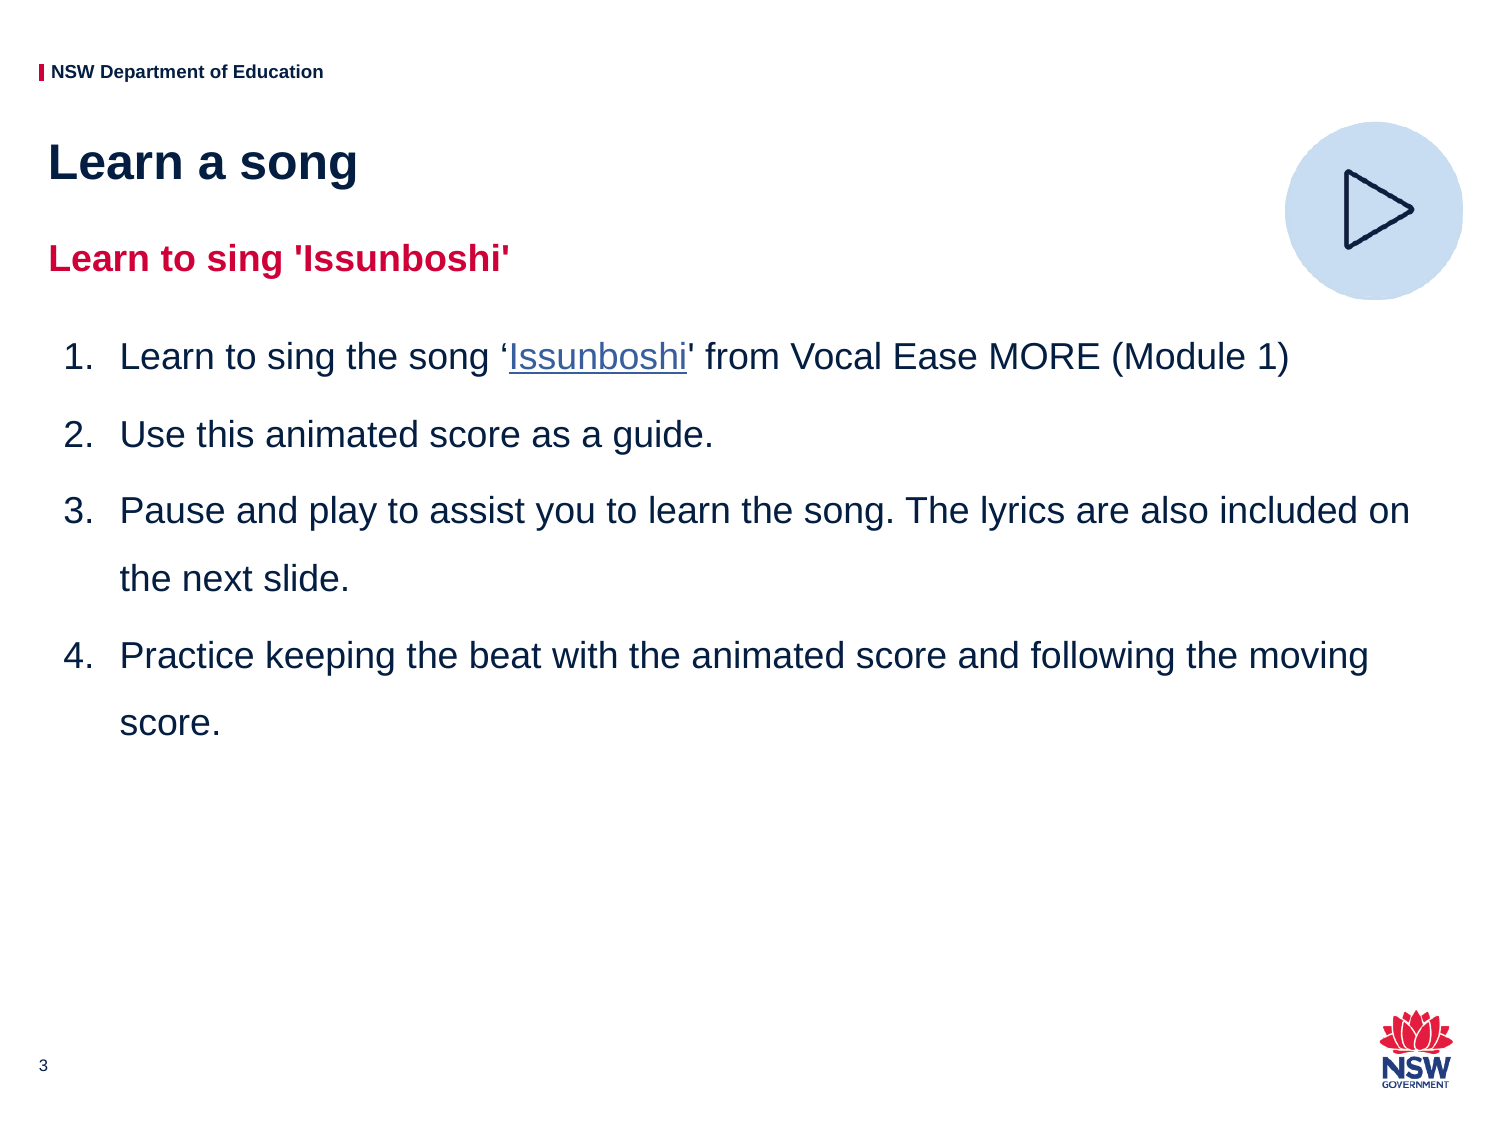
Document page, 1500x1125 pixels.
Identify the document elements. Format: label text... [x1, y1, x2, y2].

title Learn a song [47, 122, 1284, 205]
picture [1375, 1004, 1457, 1093]
list Learn to sing the song ‘Issunboshi' from Vocal Ease MORE (Module 1) Use this animated score as a guide. Pause and play to assist you to learn the song. The lyrics are also included on the next slide. Practice keeping the beat with the animated score and following the moving score. [48, 302, 1464, 998]
footer 3 [38, 1015, 82, 1076]
picture [1284, 121, 1463, 300]
list Learn to sing 'Issunboshi' [48, 204, 1284, 274]
